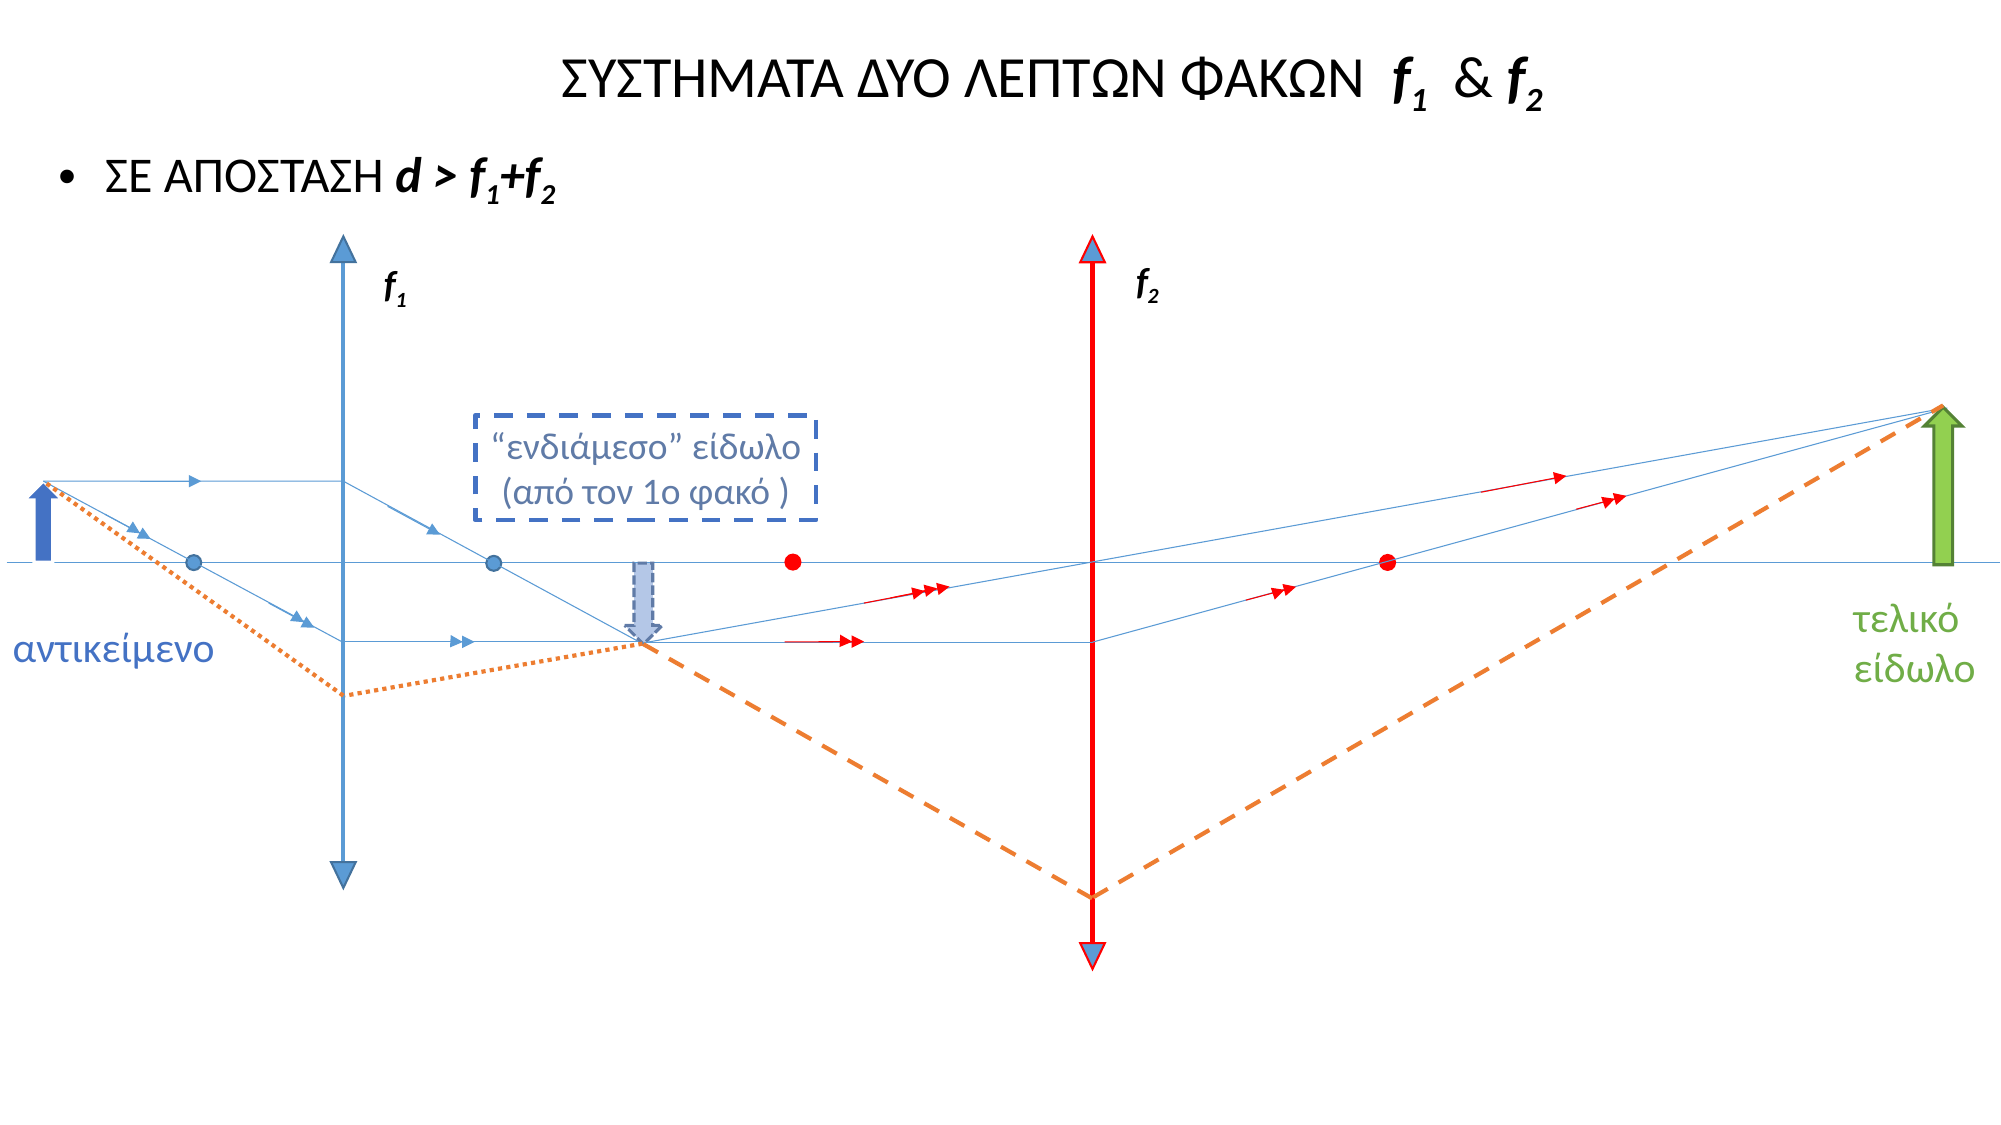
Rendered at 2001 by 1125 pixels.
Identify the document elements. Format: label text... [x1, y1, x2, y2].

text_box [643, 644, 1094, 900]
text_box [864, 586, 950, 604]
text_box αντικείμενο [0, 613, 43, 679]
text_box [387, 506, 440, 535]
text_box f2 [1121, 249, 1174, 316]
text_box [1578, 490, 1625, 515]
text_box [345, 643, 643, 696]
text_box [329, 233, 358, 264]
text_box [1078, 942, 1107, 972]
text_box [425, 629, 472, 655]
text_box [104, 514, 151, 539]
text_box ΣΥΣΤΗΜΑΤΑ ΔΥΟ ΛΕΠΤΩΝ ΦΑΚΩΝ f1 & f2 [546, 31, 1558, 126]
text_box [1944, 407, 1948, 643]
text_box ΣΕ ΑΠΟΣΤΑΣΗ d > f1+f2 [43, 134, 582, 218]
text_box f1 [369, 252, 422, 319]
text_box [787, 640, 868, 655]
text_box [1248, 581, 1294, 606]
text_box τελικό είδωλο [1944, 583, 1991, 699]
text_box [1093, 405, 1944, 898]
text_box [643, 408, 1093, 643]
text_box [1480, 475, 1567, 493]
text_box [1078, 234, 1107, 264]
text_box “ενδιάμεσο” είδωλο (από τον 1ο φακό ) [475, 415, 643, 481]
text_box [268, 603, 315, 628]
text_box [43, 481, 344, 696]
text_box [20, 478, 45, 562]
text_box [1948, 409, 1966, 562]
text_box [344, 481, 643, 641]
text_box [329, 861, 358, 891]
